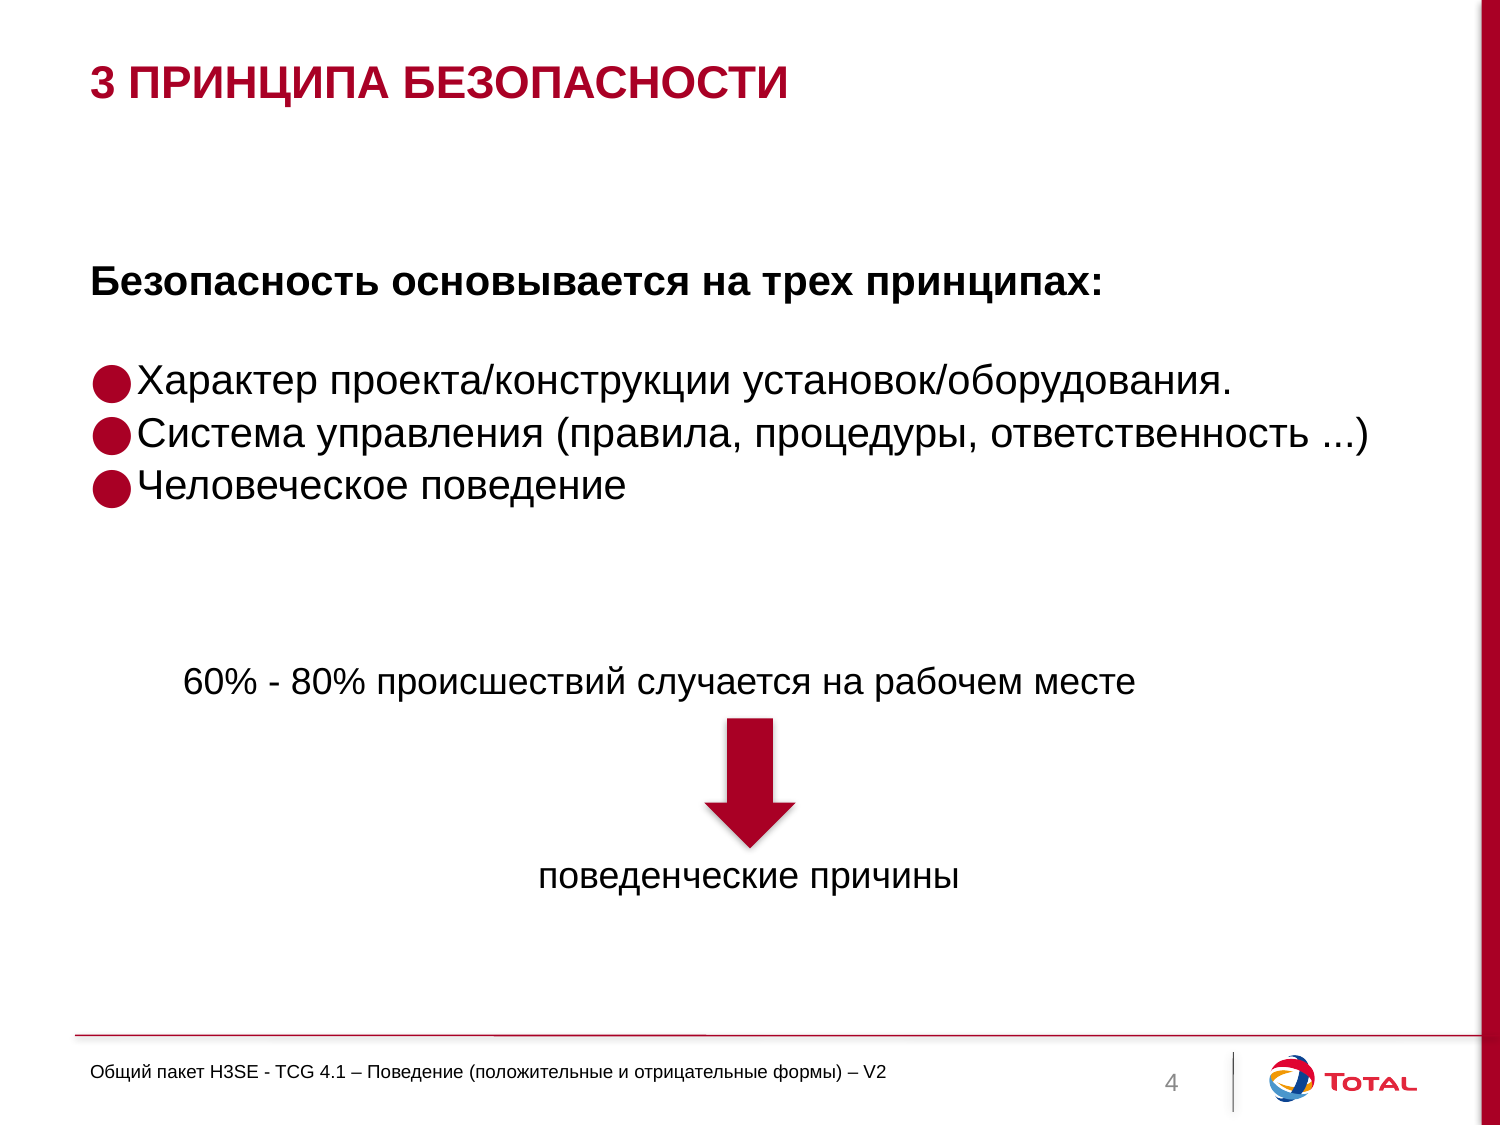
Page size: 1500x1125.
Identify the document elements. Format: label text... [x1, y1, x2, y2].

picture [1260, 1045, 1426, 1112]
slide_number 4 [1074, 1051, 1194, 1112]
text_box [703, 717, 797, 849]
footer Общий пакет H3SE - TCG 4.1 – Поведение (положительные и отрицательные формы) – V2 [75, 1051, 988, 1112]
list Безопасность основывается на трех принципах: Характер проекта/конструкции установок/оборудования. Система управления (правила, процедуры, ответственность ...) Человеческое поведение 60% - 80% происшествий случается на рабочем месте поведенческие причины [74, 256, 1424, 978]
title 3 принципа безопасности [75, 45, 1424, 150]
